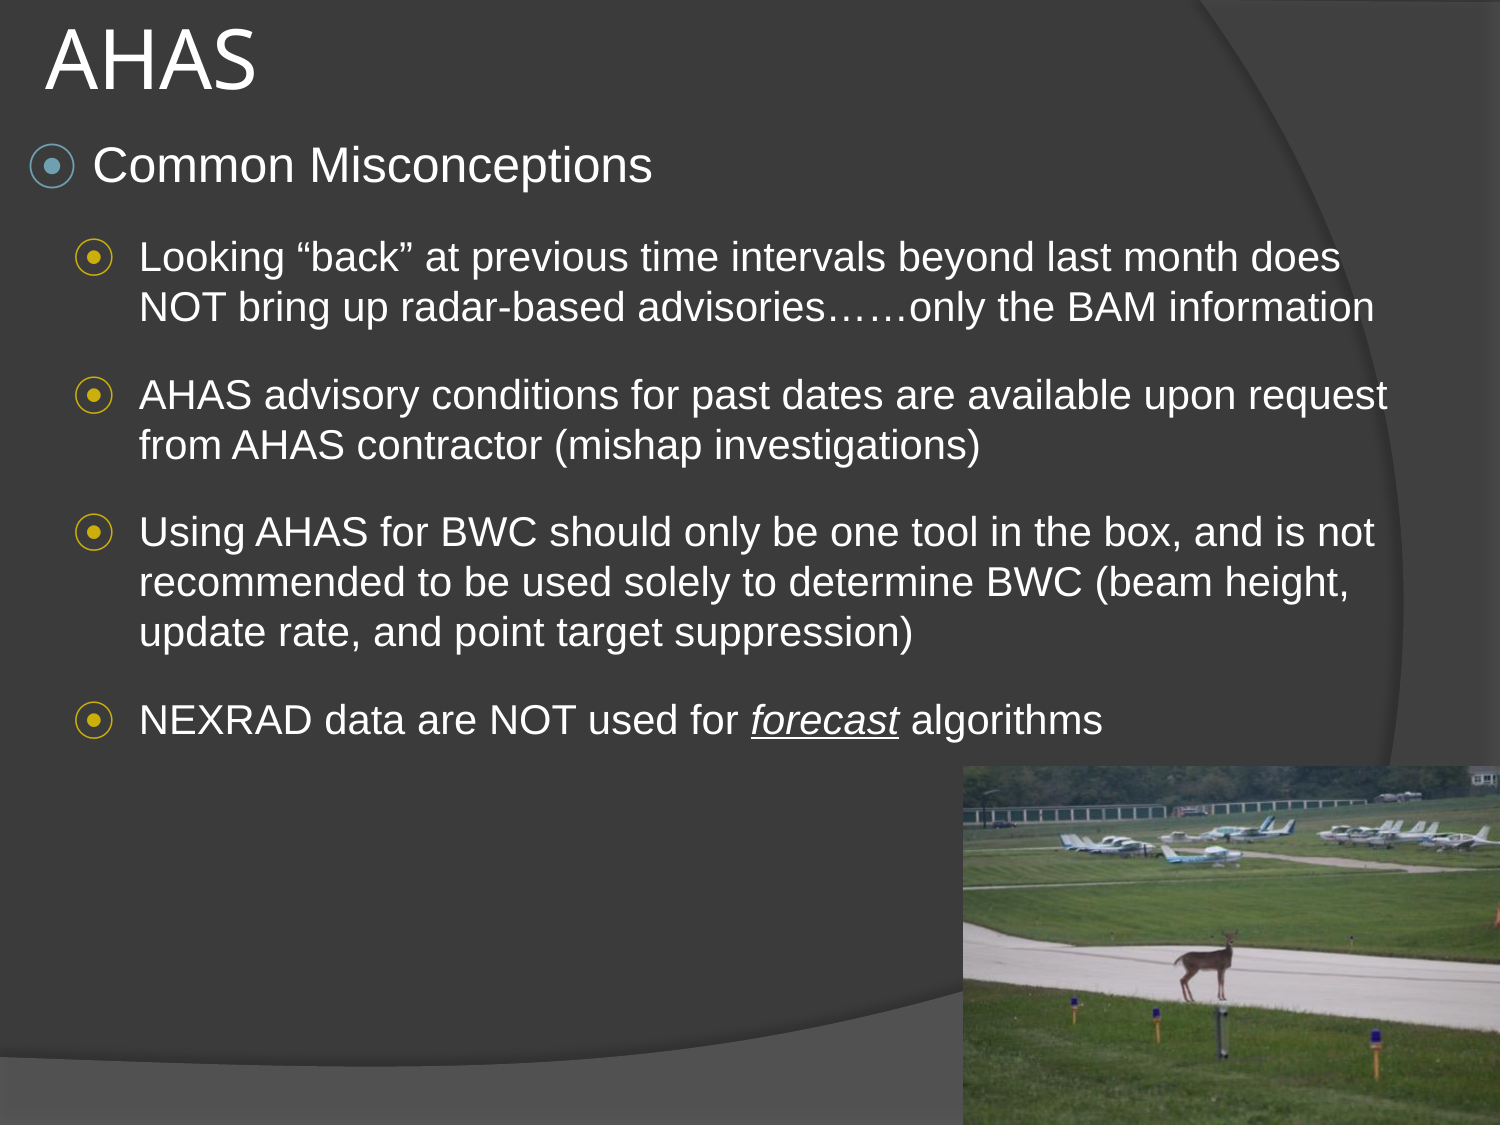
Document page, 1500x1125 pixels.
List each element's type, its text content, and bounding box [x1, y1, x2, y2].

title AHAS [37, 0, 350, 125]
picture [963, 766, 1500, 1125]
list Common Misconceptions Looking “back” at previous time intervals beyond last month does NOT bring up radar-based advisories……only the BAM information AHAS advisory conditions for past dates are available upon request from AHAS contractor (mishap investigations) Using AHAS for BWC should only be one tool in the box, and is not recommended to be used solely to determine BWC (beam height, update rate, and point target suppression) NEXRAD data are NOT used for forecast algorithms [12, 125, 1419, 988]
